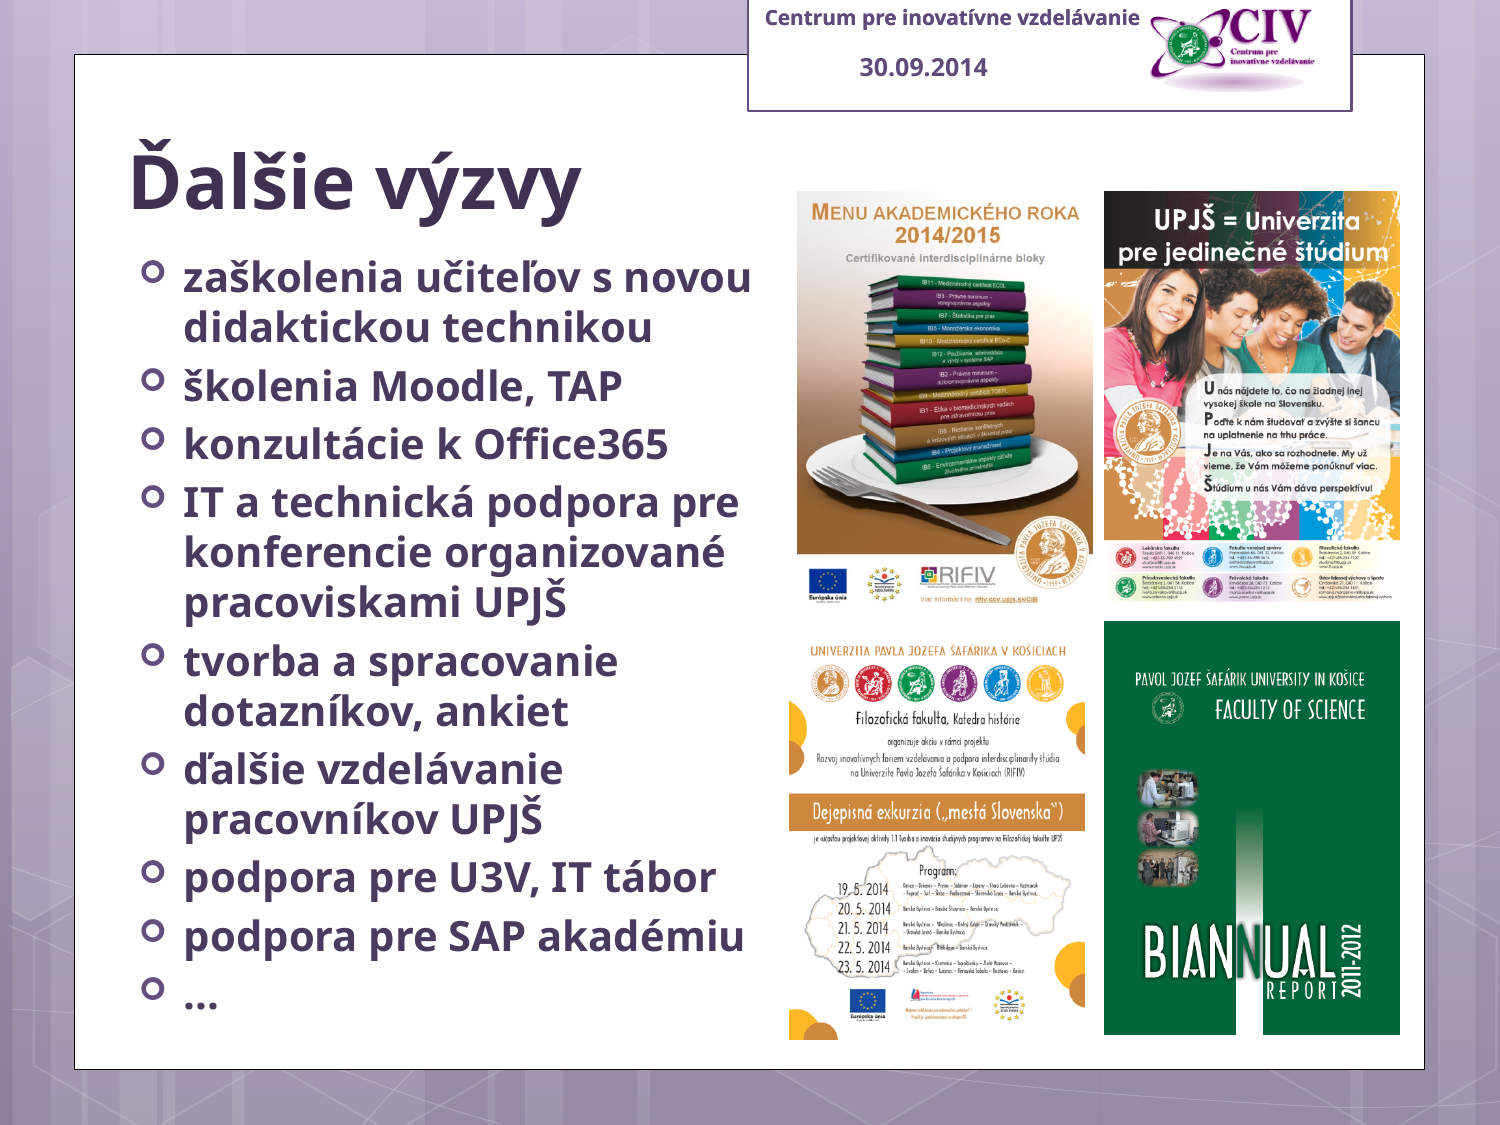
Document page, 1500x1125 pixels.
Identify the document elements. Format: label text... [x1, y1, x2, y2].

title Ďalšie výzvy [112, 125, 1388, 232]
picture [1146, 2, 1317, 36]
list zaškolenia učiteľov s novou didaktickou technikou školenia Moodle, TAP konzultácie k Office365 IT a technická podpora pre konferencie organizované pracoviskami UPJŠ tvorba a spracovanie dotazníkov, ankiet ďalšie vzdelávanie pracovníkov UPJŠ podpora pre U3V, IT tábor podpora pre SAP akadémiu ... [112, 243, 786, 1035]
picture [1103, 191, 1400, 610]
picture [796, 191, 1094, 610]
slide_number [844, 36, 1334, 97]
picture [789, 621, 1085, 1040]
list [1103, 621, 1400, 1035]
